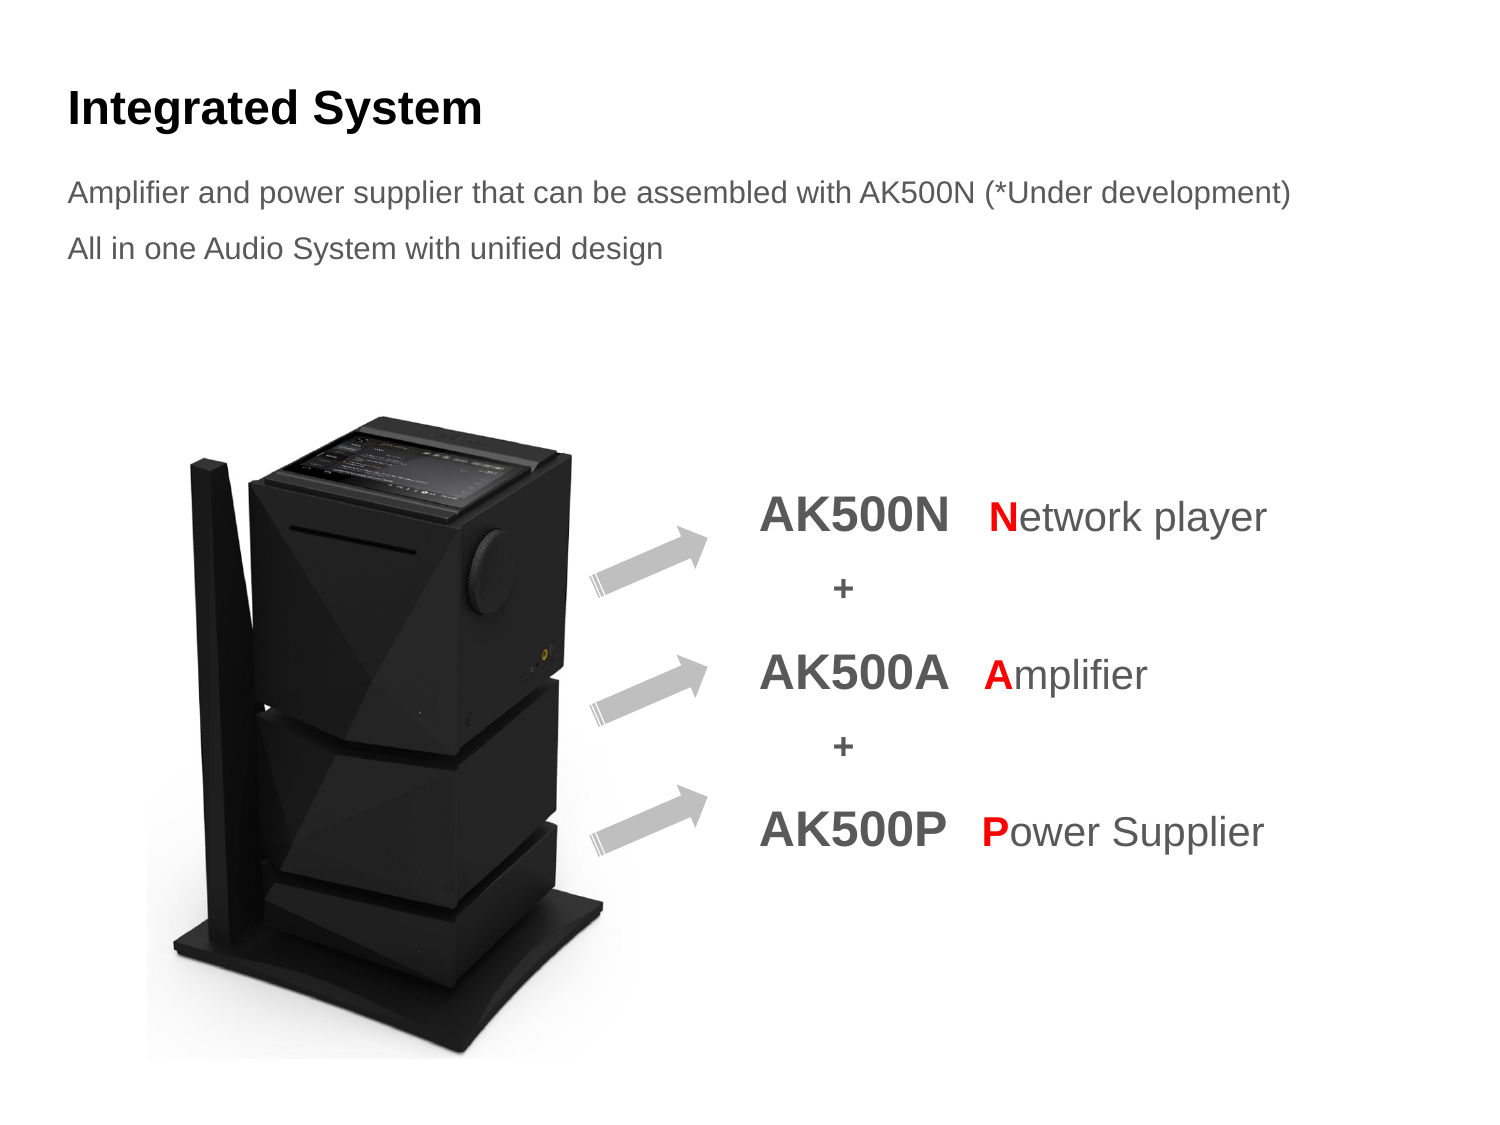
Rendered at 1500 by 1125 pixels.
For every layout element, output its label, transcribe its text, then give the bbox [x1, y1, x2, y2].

picture [147, 396, 636, 1059]
text_box Amplifier and power supplier that can be assembled with AK500N (*Under development) All in one Audio System with unified design [53, 145, 1382, 273]
text_box [641, 523, 710, 582]
text_box Integrated System [53, 69, 1187, 142]
text_box [641, 782, 710, 841]
text_box [641, 652, 710, 711]
text_box AK500N Network player + AK500A Amplifier + AK500P Power Supplier [744, 444, 1383, 865]
